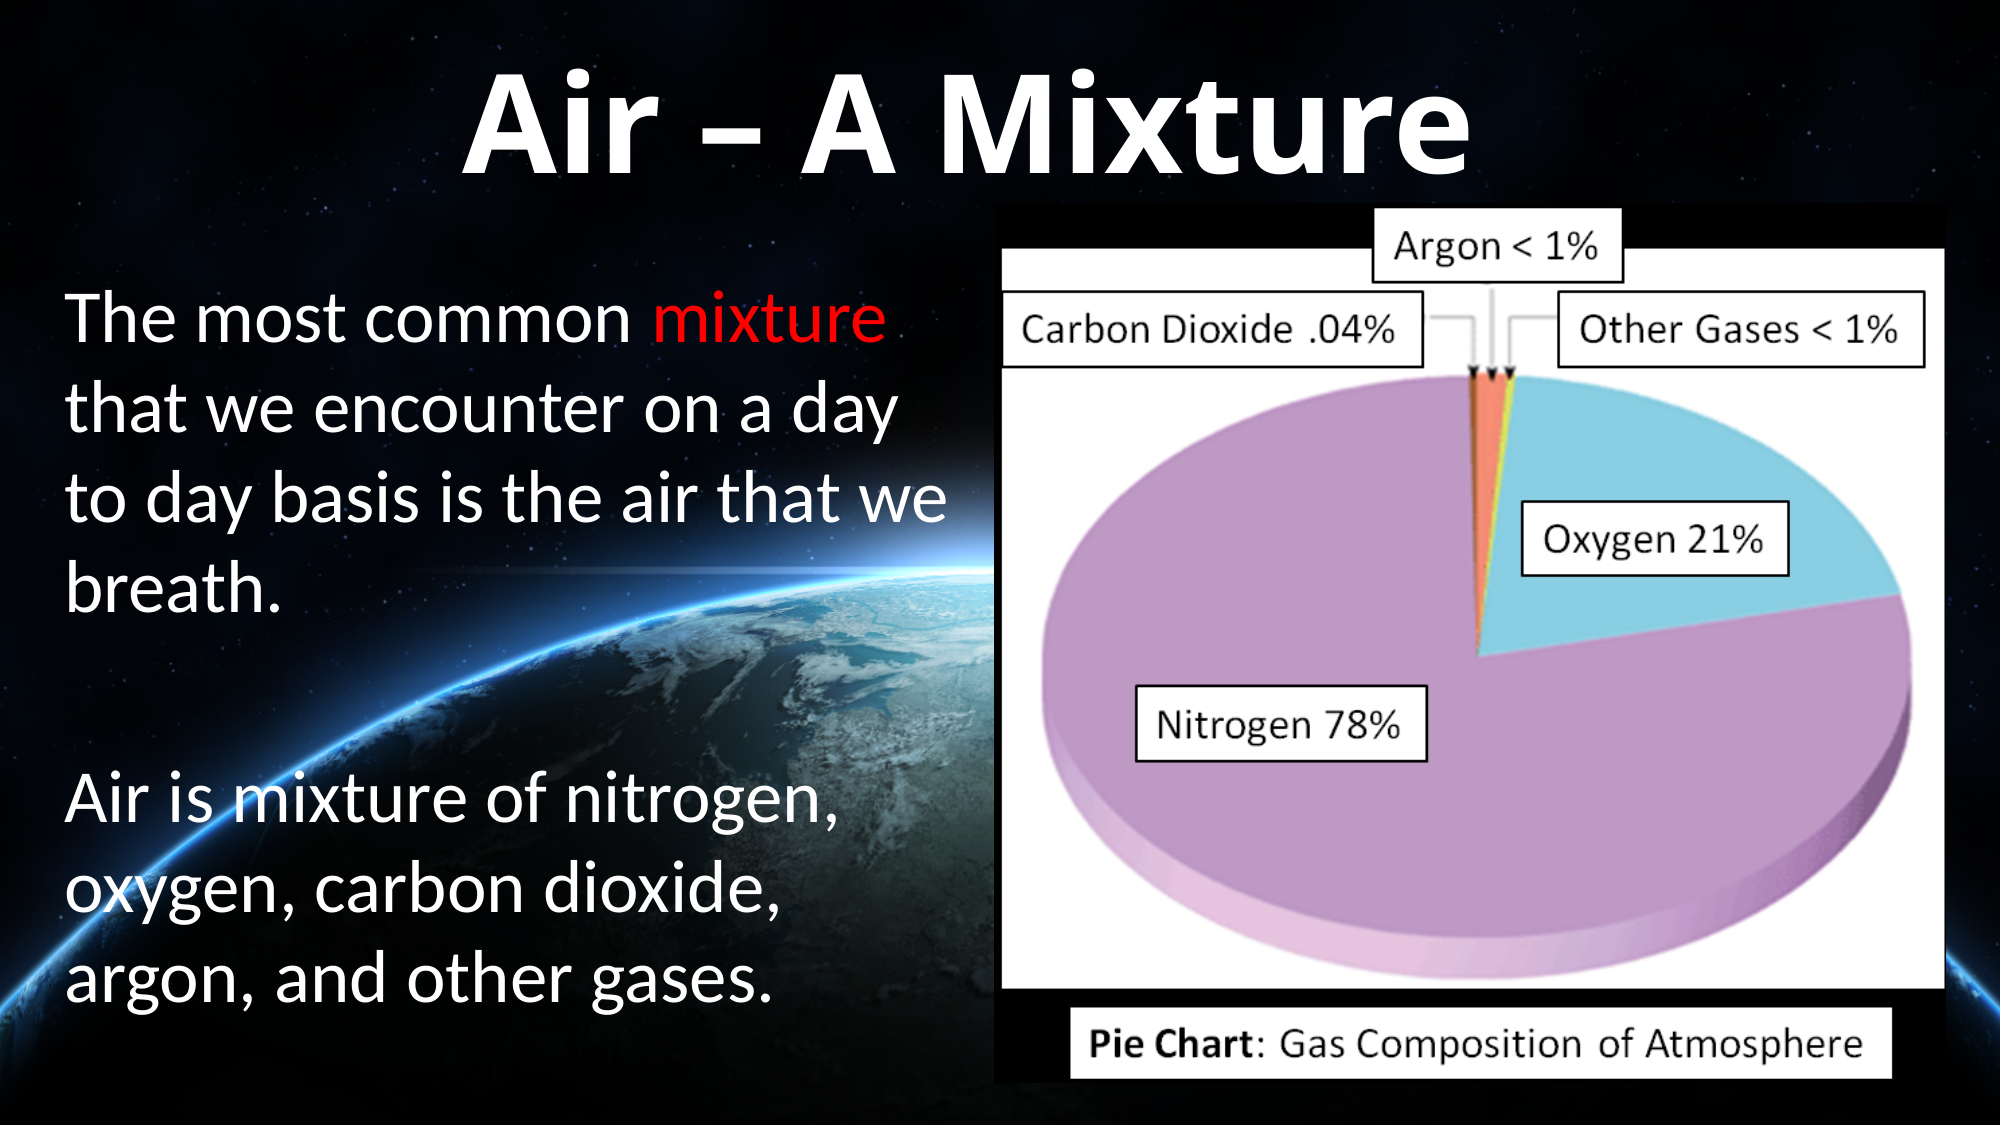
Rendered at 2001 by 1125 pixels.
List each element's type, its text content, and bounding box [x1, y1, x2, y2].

picture [0, 0, 2000, 1125]
text_box The most common mixture that we encounter on a day to day basis is the air that we breath. Air is mixture of nitrogen, oxygen, carbon dioxide, argon, and other gases. [49, 259, 981, 1025]
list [994, 203, 1946, 1083]
title Air – A Mixture [106, 20, 1832, 238]
